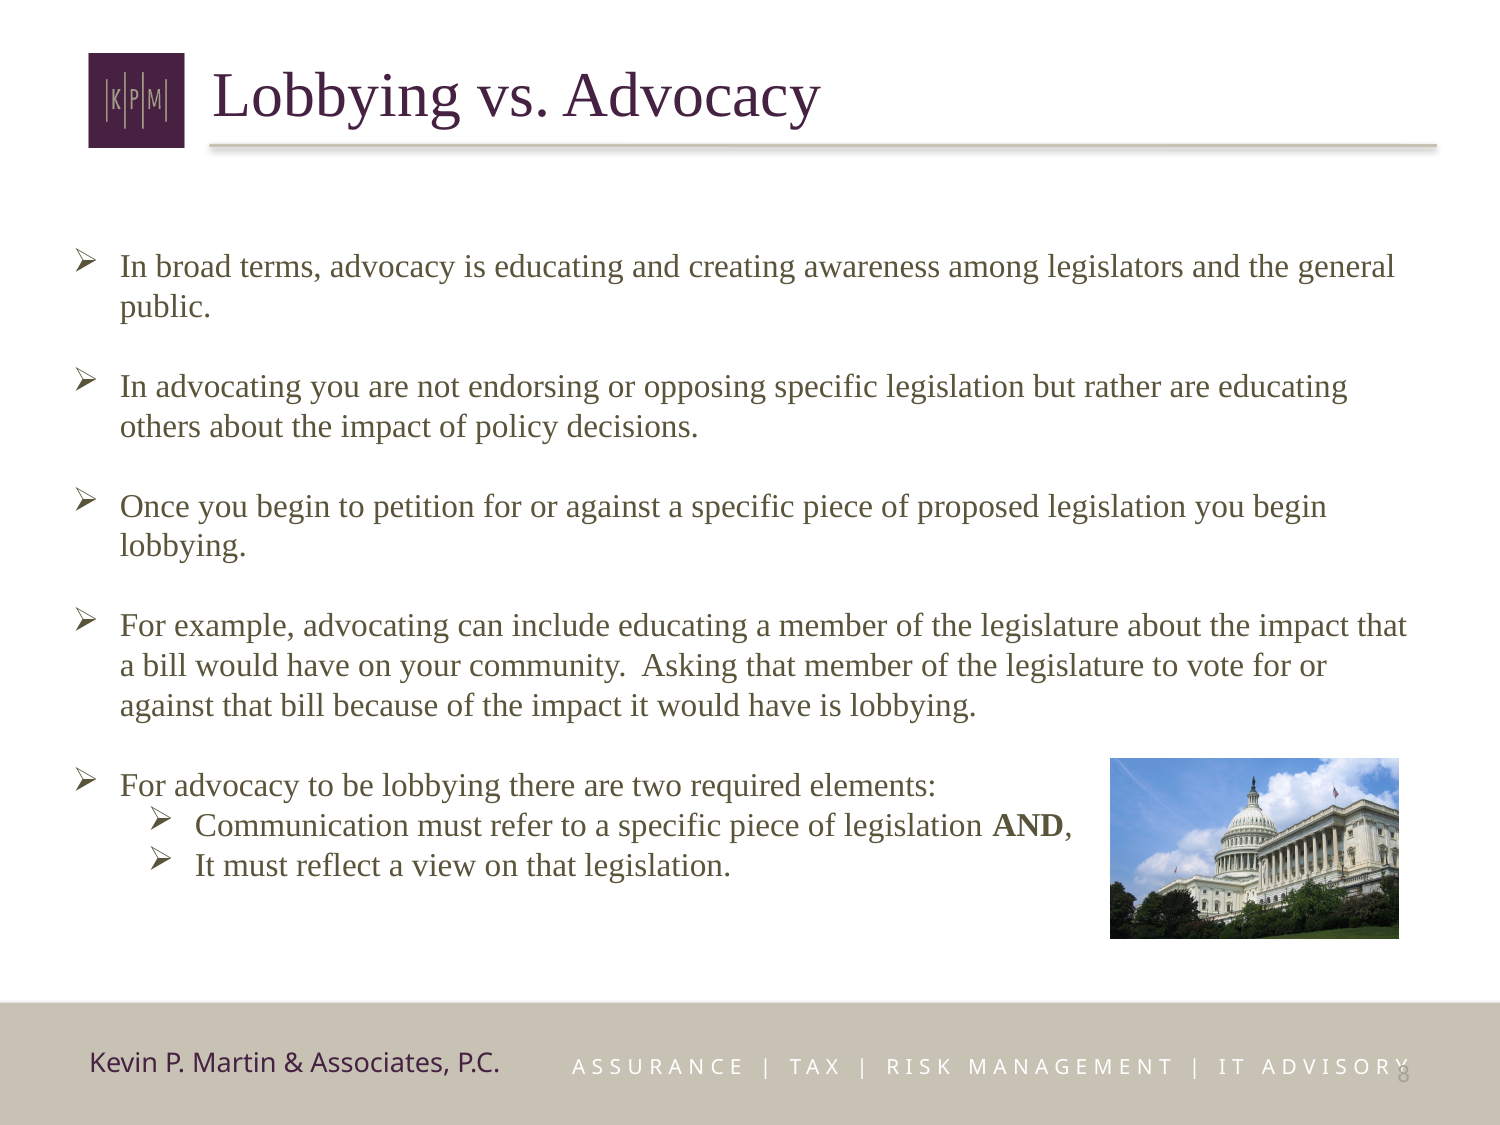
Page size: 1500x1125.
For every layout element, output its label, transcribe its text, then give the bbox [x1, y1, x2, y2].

picture [83, 49, 188, 154]
picture [1110, 757, 1400, 939]
text_box In broad terms, advocacy is educating and creating awareness among legislators and the general public. In advocating you are not endorsing or opposing specific legislation but rather are educating others about the impact of policy decisions. Once you begin to petition for or against a specific piece of proposed legislation you begin lobbying. For example, advocating can include educating a member of the legislature about the impact that a bill would have on your community. Asking that member of the legislature to vote for or against that bill because of the impact it would have is lobbying. For advocacy to be lobbying there are two required elements: Communication must refer to a specific piece of legislation AND, It must reflect a view on that legislation. [58, 236, 1443, 976]
slide_number 8 [1074, 1042, 1425, 1103]
title Lobbying vs. Advocacy [197, 45, 1425, 138]
